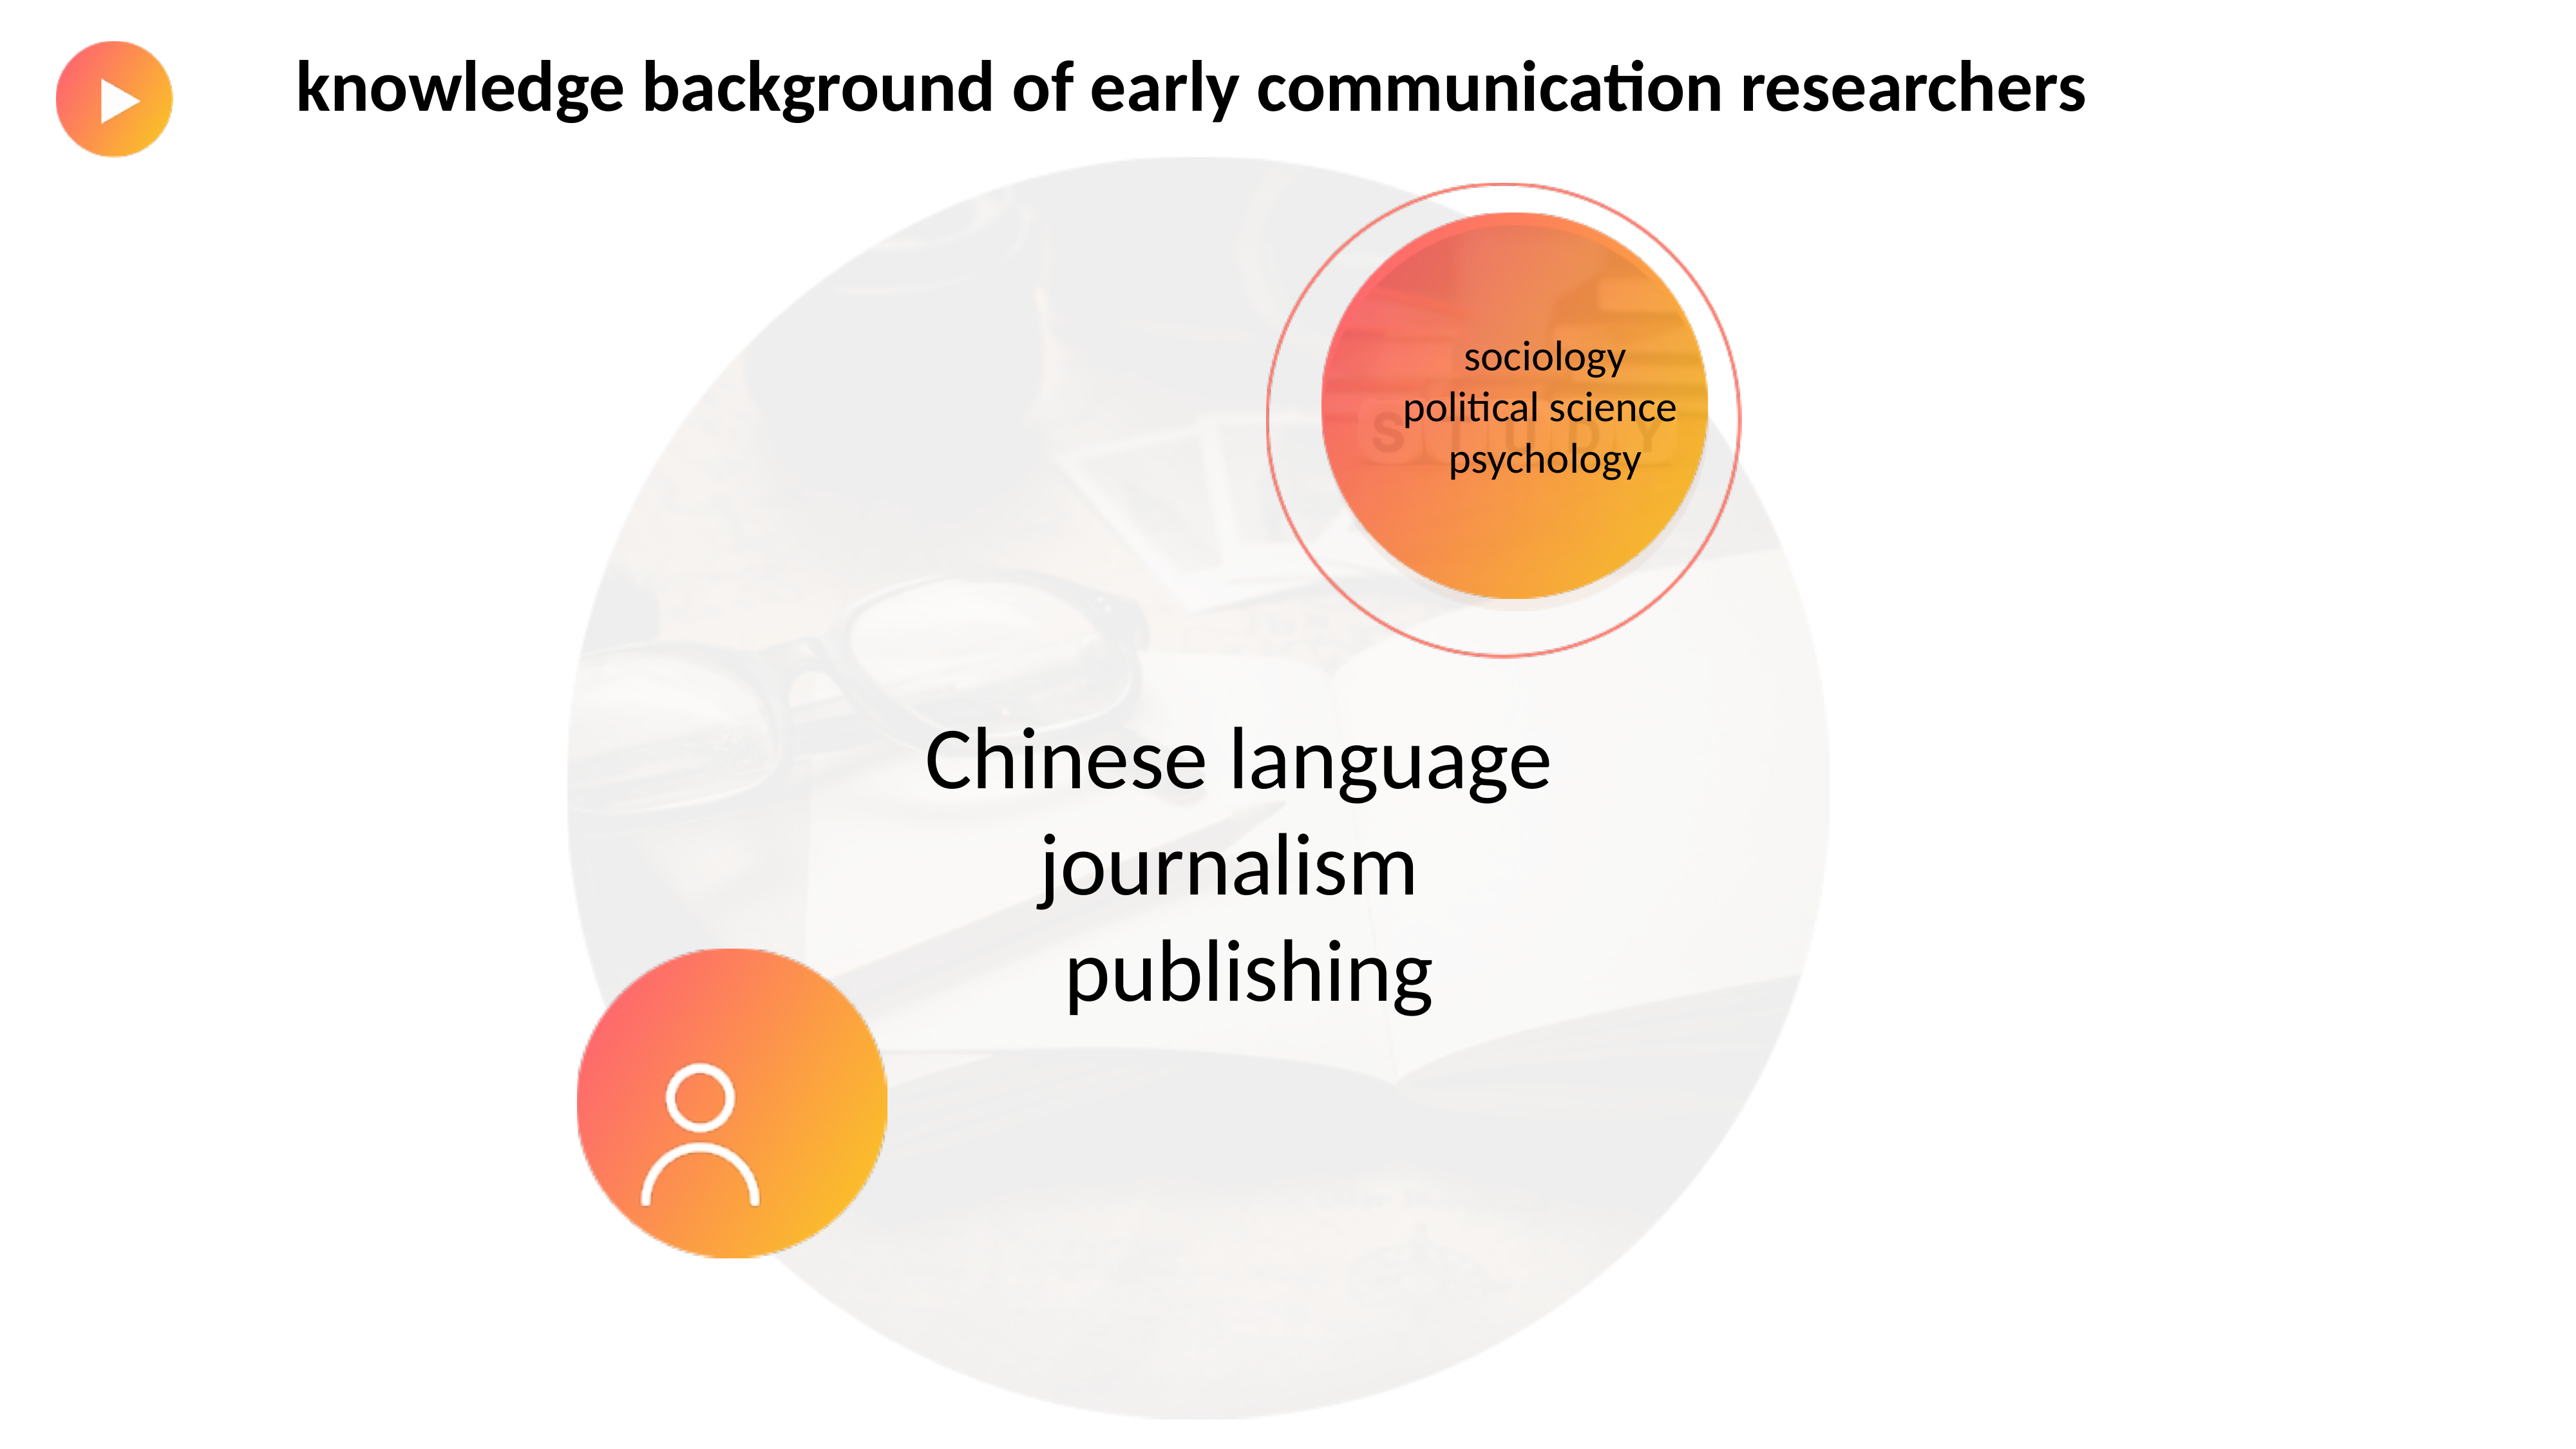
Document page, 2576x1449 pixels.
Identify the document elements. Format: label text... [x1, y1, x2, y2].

picture [567, 157, 1830, 1420]
picture [56, 41, 173, 158]
title knowledge background of early communication researchers [296, 54, 2218, 158]
